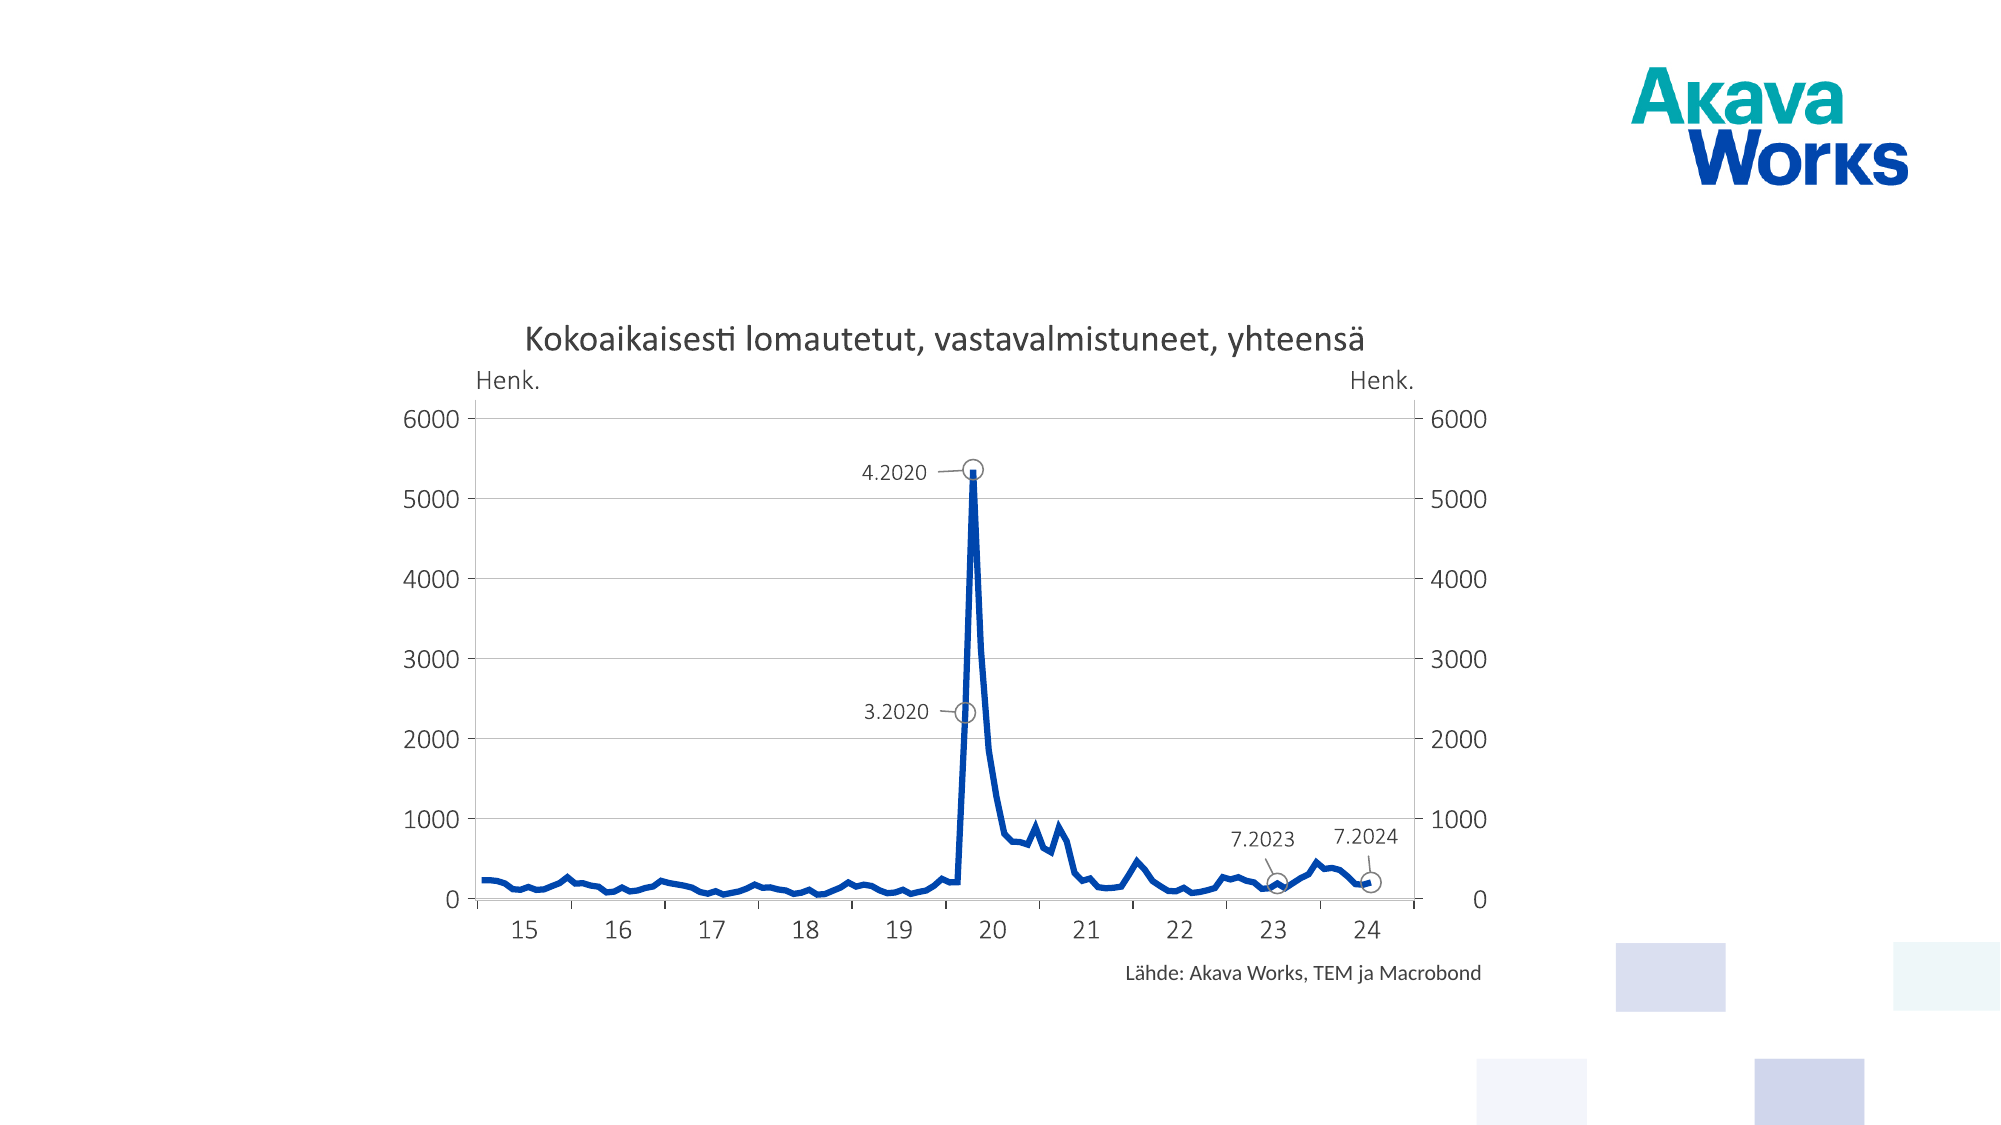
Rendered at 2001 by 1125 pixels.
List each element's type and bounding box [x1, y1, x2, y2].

list [390, 302, 1500, 1003]
picture [232, 55, 2000, 1125]
